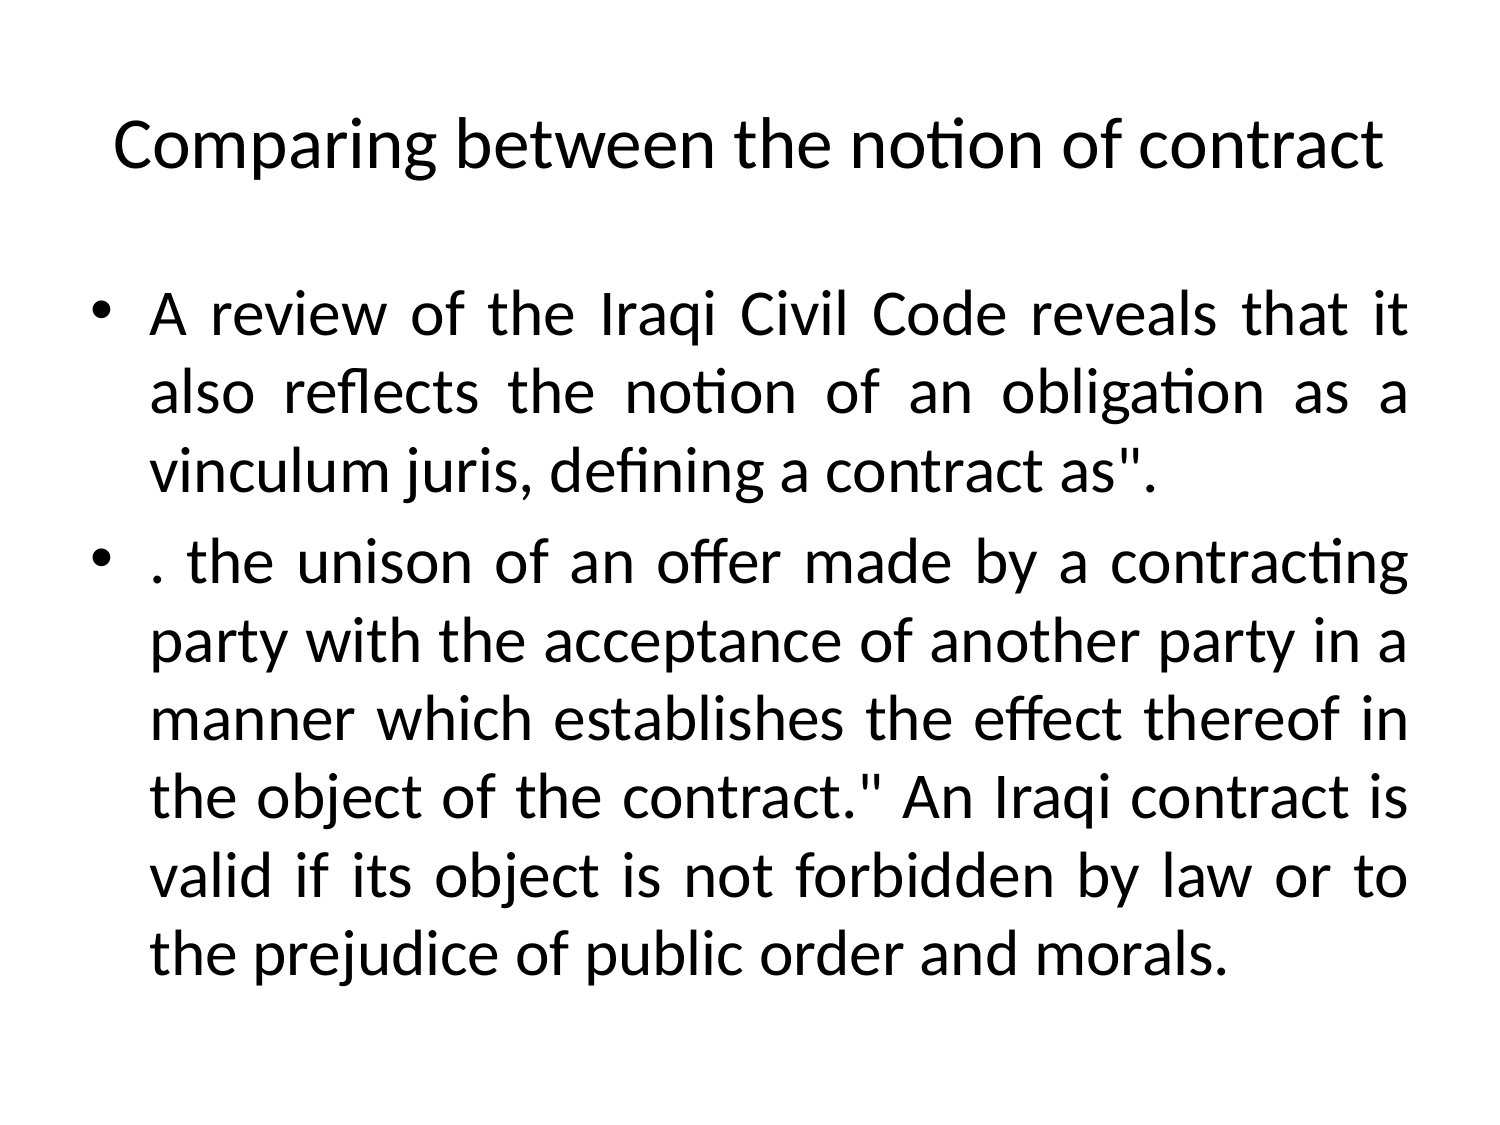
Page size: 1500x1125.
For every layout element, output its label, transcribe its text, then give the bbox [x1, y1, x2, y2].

title Comparing between the notion of contract [75, 45, 1425, 233]
list A review of the Iraqi Civil Code reveals that it also reflects the notion of an obligation as a vinculum juris, defining a contract as". . the unison of an offer made by a contracting party with the acceptance of another party in a manner which establishes the effect thereof in the object of the contract." An Iraqi contract is valid if its object is not forbidden by law or to the prejudice of public order and morals. [75, 262, 1425, 1005]
